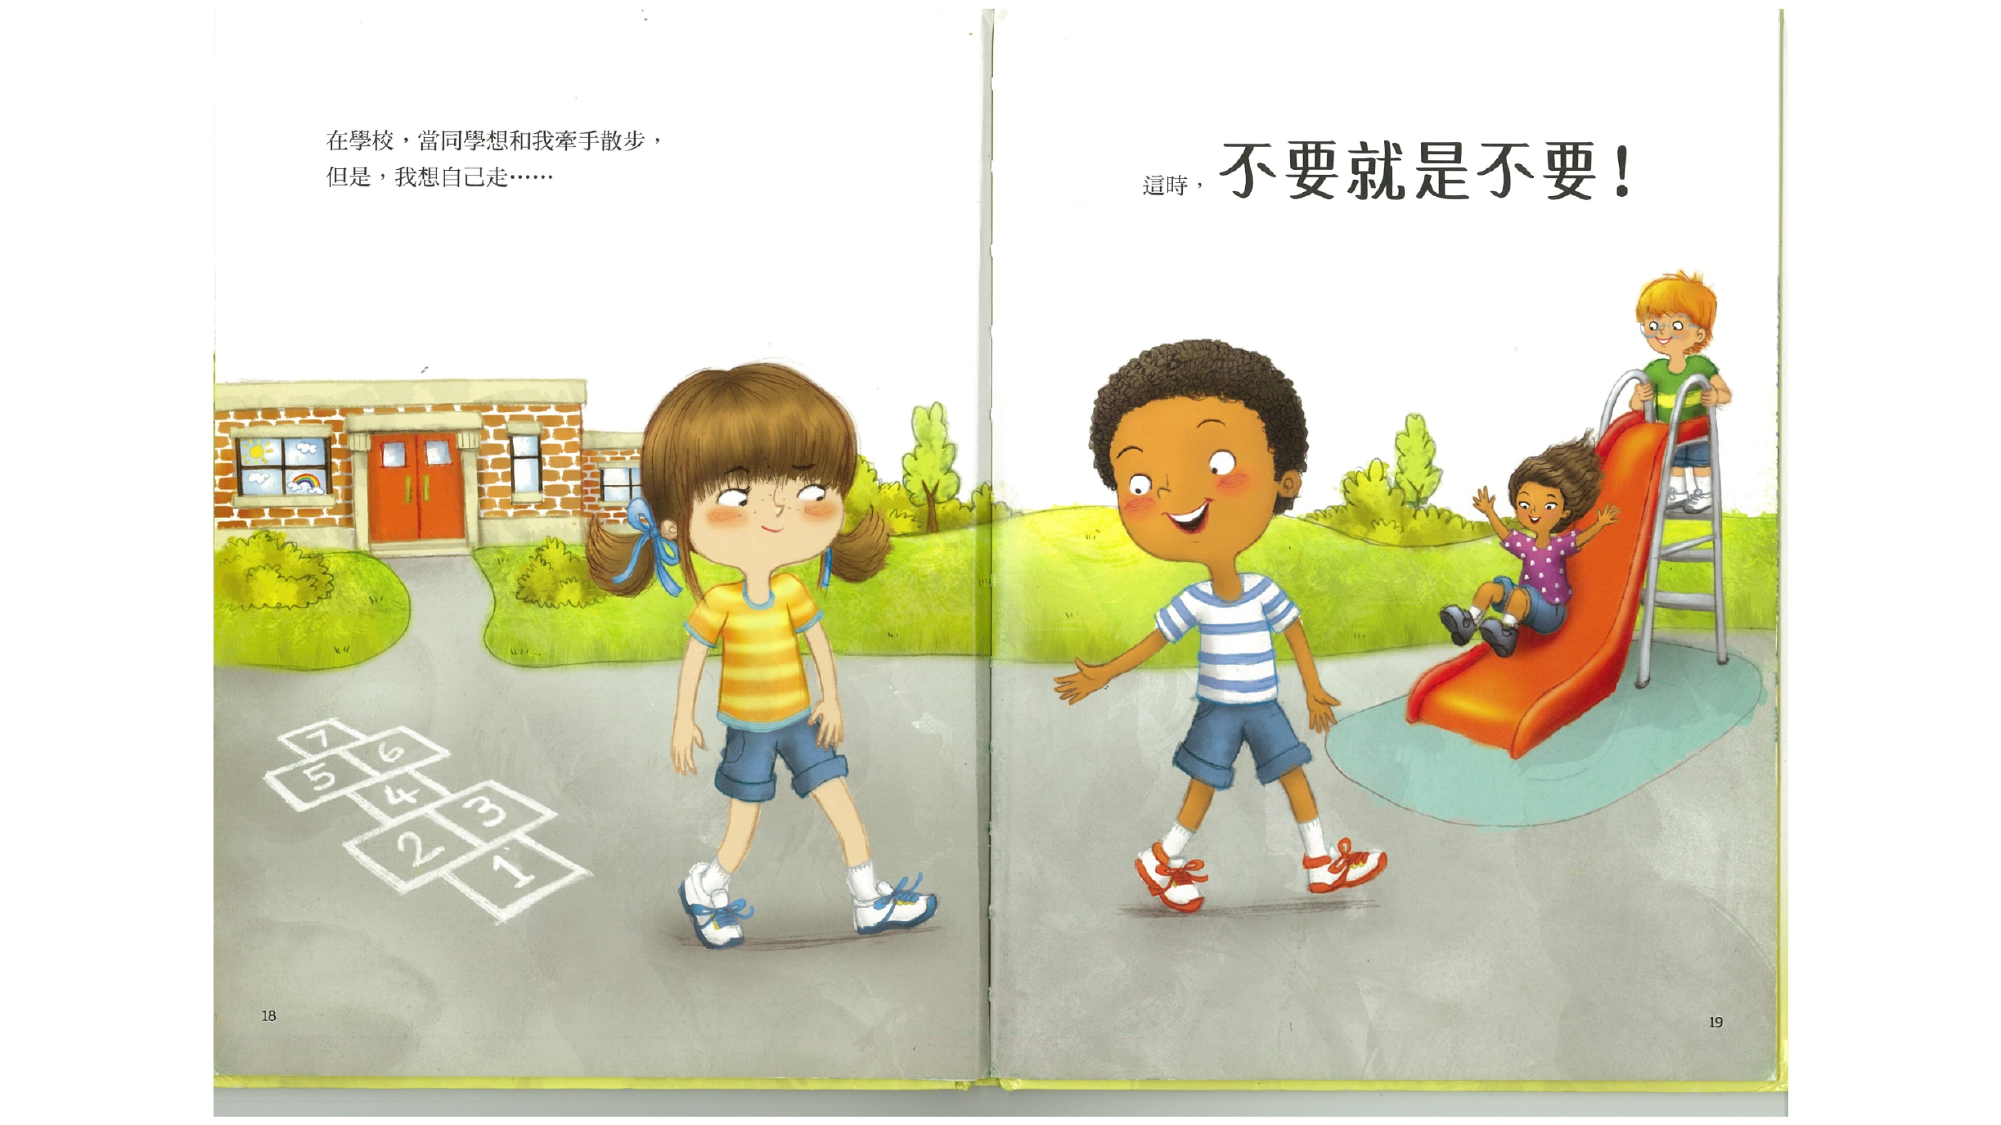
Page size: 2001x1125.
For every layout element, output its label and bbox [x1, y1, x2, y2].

picture [206, 0, 1796, 1125]
